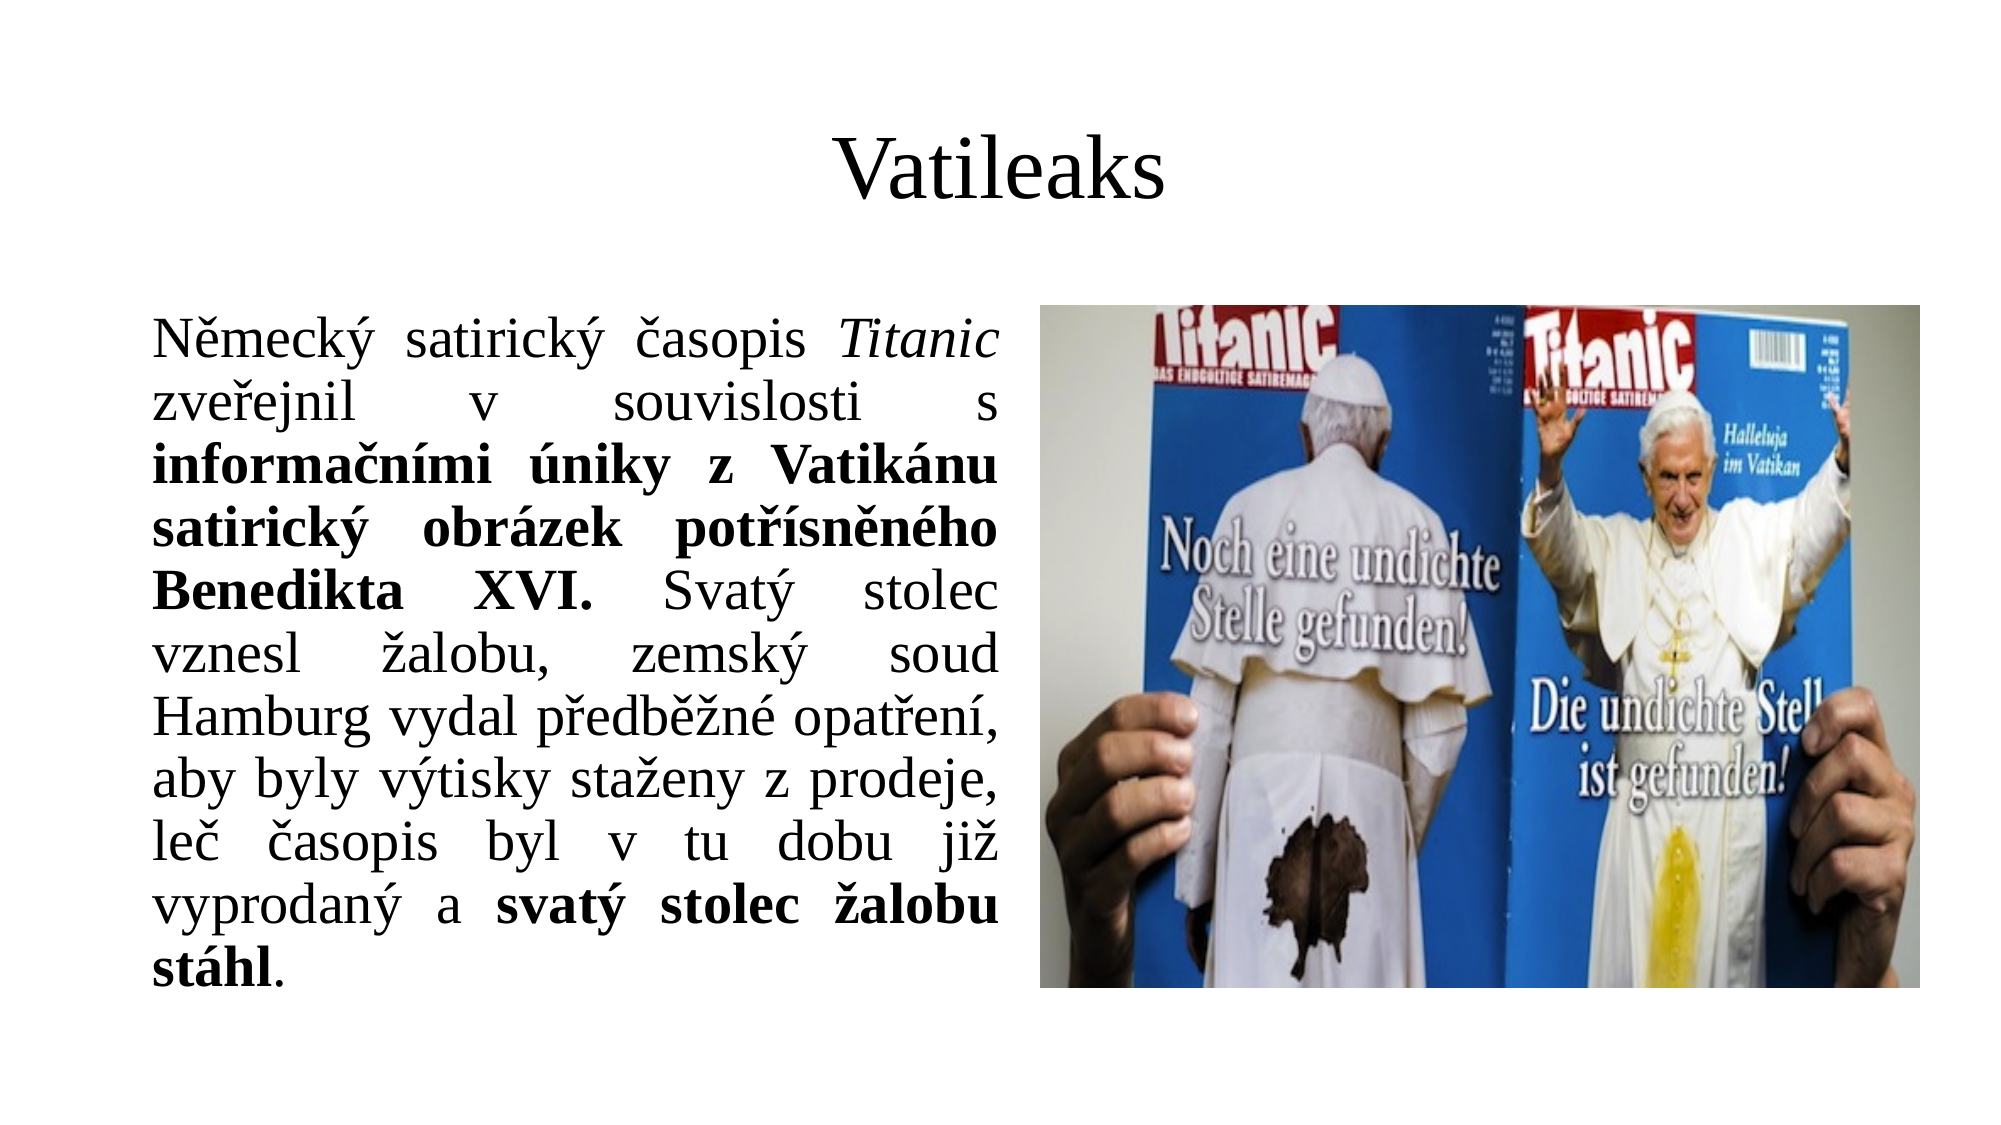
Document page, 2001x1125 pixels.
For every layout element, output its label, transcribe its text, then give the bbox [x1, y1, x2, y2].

list Německý satirický časopis Titanic zveřejnil v souvislosti s informačními úniky z Vatikánu satirický obrázek potřísněného Benedikta XVI. Svatý stolec vznesl žalobu, zemský soud Hamburg vydal předběžné opatření, aby byly výtisky staženy z prodeje, leč časopis byl v tu dobu již vyprodaný a svatý stolec žalobu stáhl. [137, 299, 1863, 1014]
title Vatileaks [137, 59, 1863, 278]
picture [1040, 305, 1920, 988]
